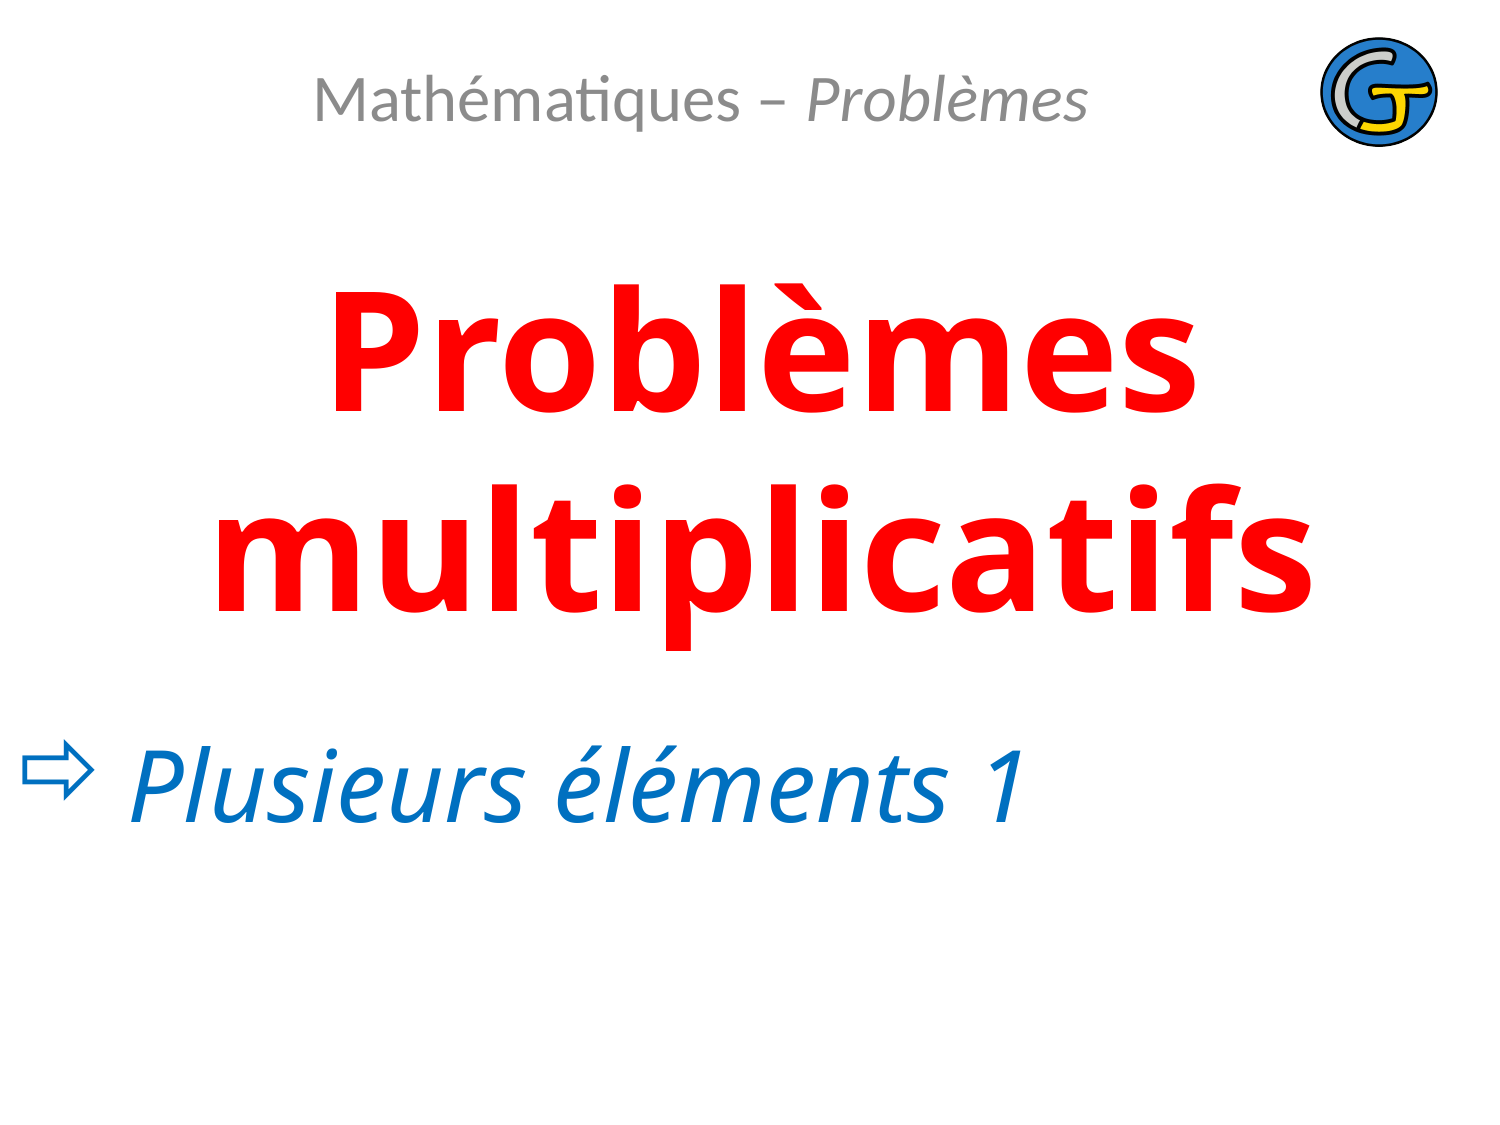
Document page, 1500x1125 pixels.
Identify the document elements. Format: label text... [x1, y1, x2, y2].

subtitle Mathématiques – Problèmes [175, 46, 1226, 164]
title Problèmes multiplicatifs [64, 184, 1459, 705]
picture [1318, 35, 1441, 149]
text_box Plusieurs éléments 1 [0, 714, 1500, 850]
